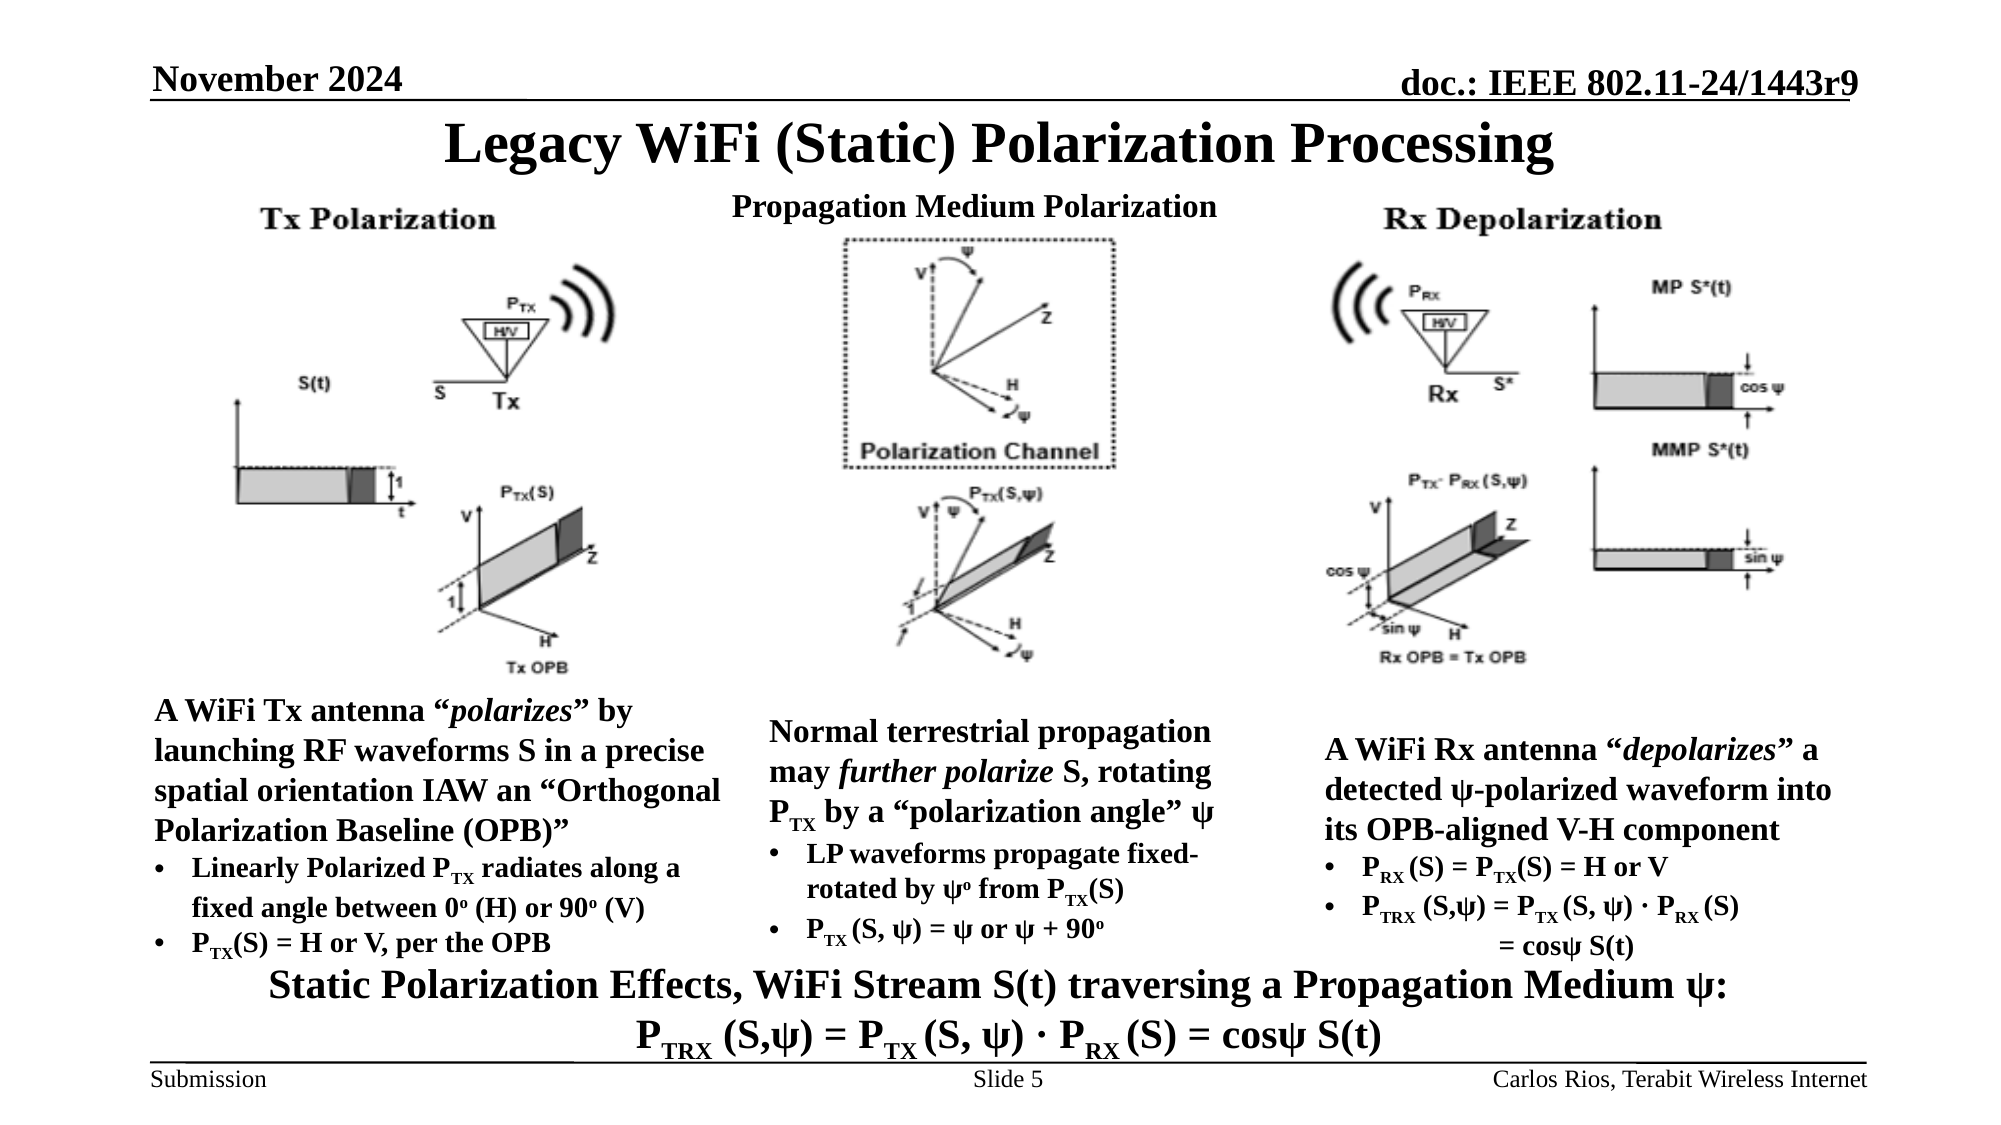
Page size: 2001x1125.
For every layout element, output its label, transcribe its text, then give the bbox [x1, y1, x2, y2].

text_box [139, 176, 1888, 988]
slide_number Slide 5 [950, 1072, 1067, 1123]
text_box Legacy WiFi (Static) Polarization Processing [150, 104, 1850, 175]
footer Carlos Rios, Terabit Wireless Internet [1171, 1072, 1869, 1093]
text_box Static Polarization Effects, WiFi Stream S(t) traversing a Propagation Medium ψ: PTRX (S,ψ) = PTX (S, ψ) · PRX (S) = cosψ S(t) [150, 999, 1869, 1072]
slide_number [152, 54, 563, 100]
